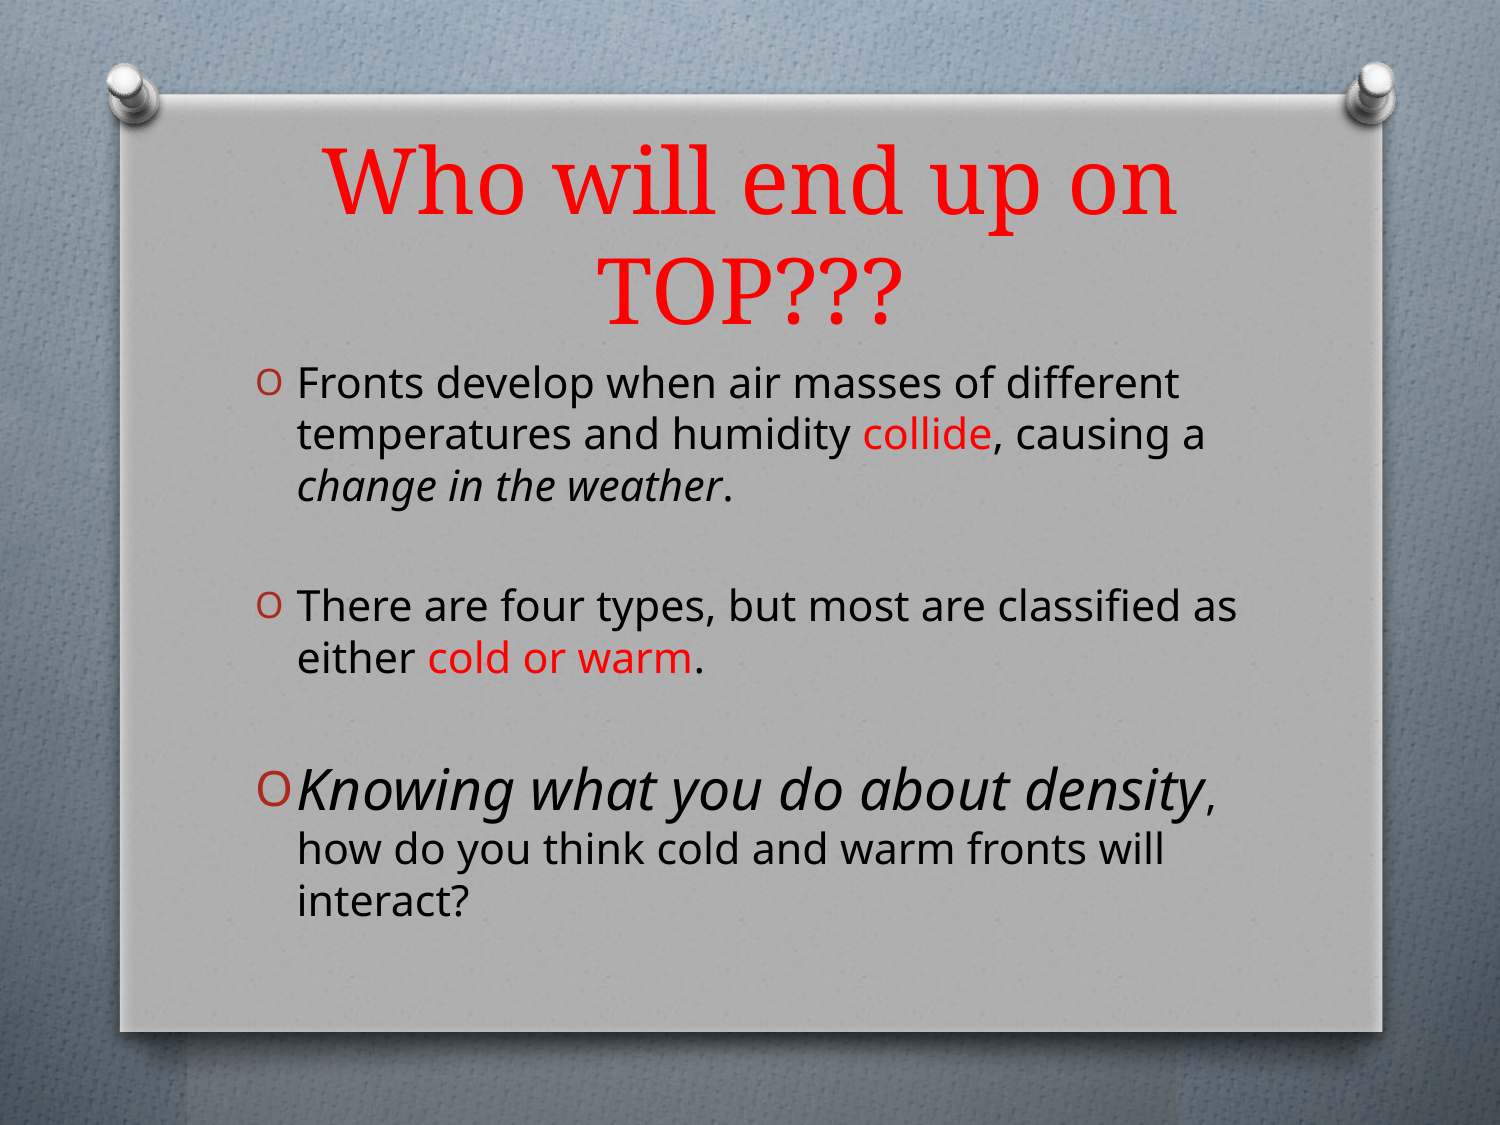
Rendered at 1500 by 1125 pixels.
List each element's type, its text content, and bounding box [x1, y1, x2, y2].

picture [1317, 35, 1439, 156]
list Fronts develop when air masses of different temperatures and humidity collide, causing a change in the weather. There are four types, but most are classified as either cold or warm. Knowing what you do about density, how do you think cold and warm fronts will interact? [240, 347, 1257, 939]
picture [75, 29, 198, 153]
title Who will end up on TOP??? [179, 134, 1323, 332]
